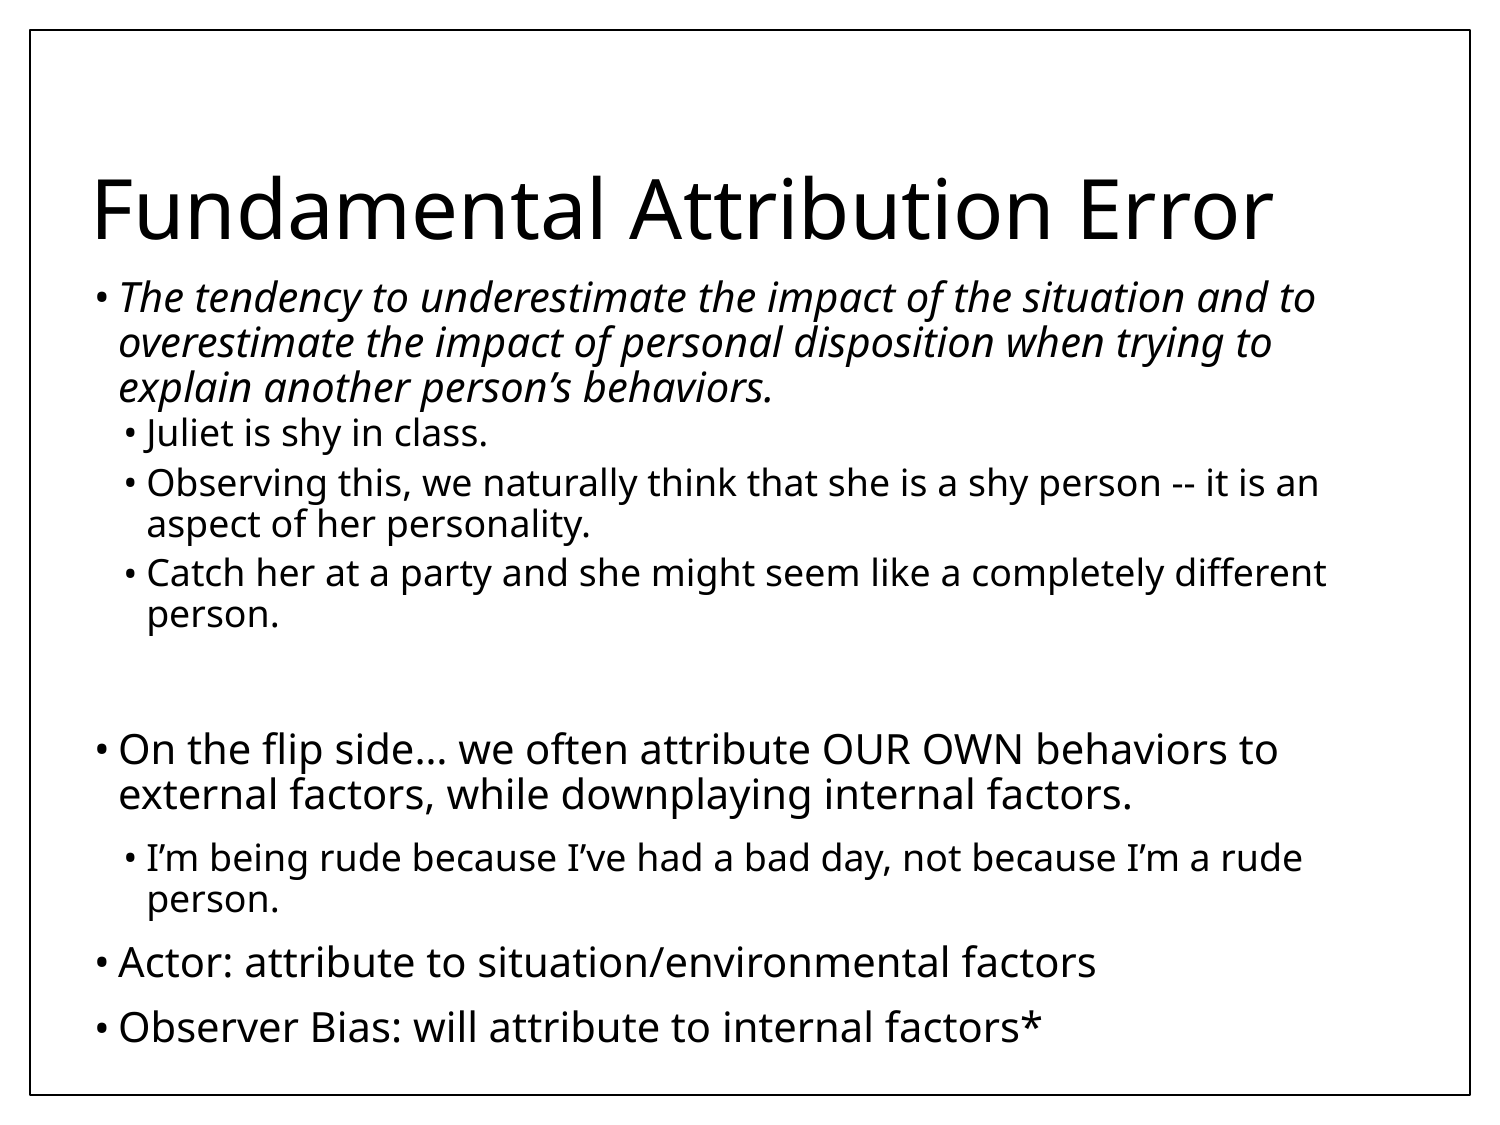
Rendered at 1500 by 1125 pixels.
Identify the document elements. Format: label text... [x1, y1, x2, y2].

title Fundamental Attribution Error [75, 125, 1425, 268]
list The tendency to underestimate the impact of the situation and to overestimate the impact of personal disposition when trying to explain another person’s behaviors. Juliet is shy in class. Observing this, we naturally think that she is a shy person -- it is an aspect of her personality. Catch her at a party and she might seem like a completely different person. On the flip side… we often attribute OUR OWN behaviors to external factors, while downplaying internal factors. I’m being rude because I’ve had a bad day, not because I’m a rude person. Actor: attribute to situation/environmental factors Observer Bias: will attribute to internal factors* [75, 268, 1425, 1035]
